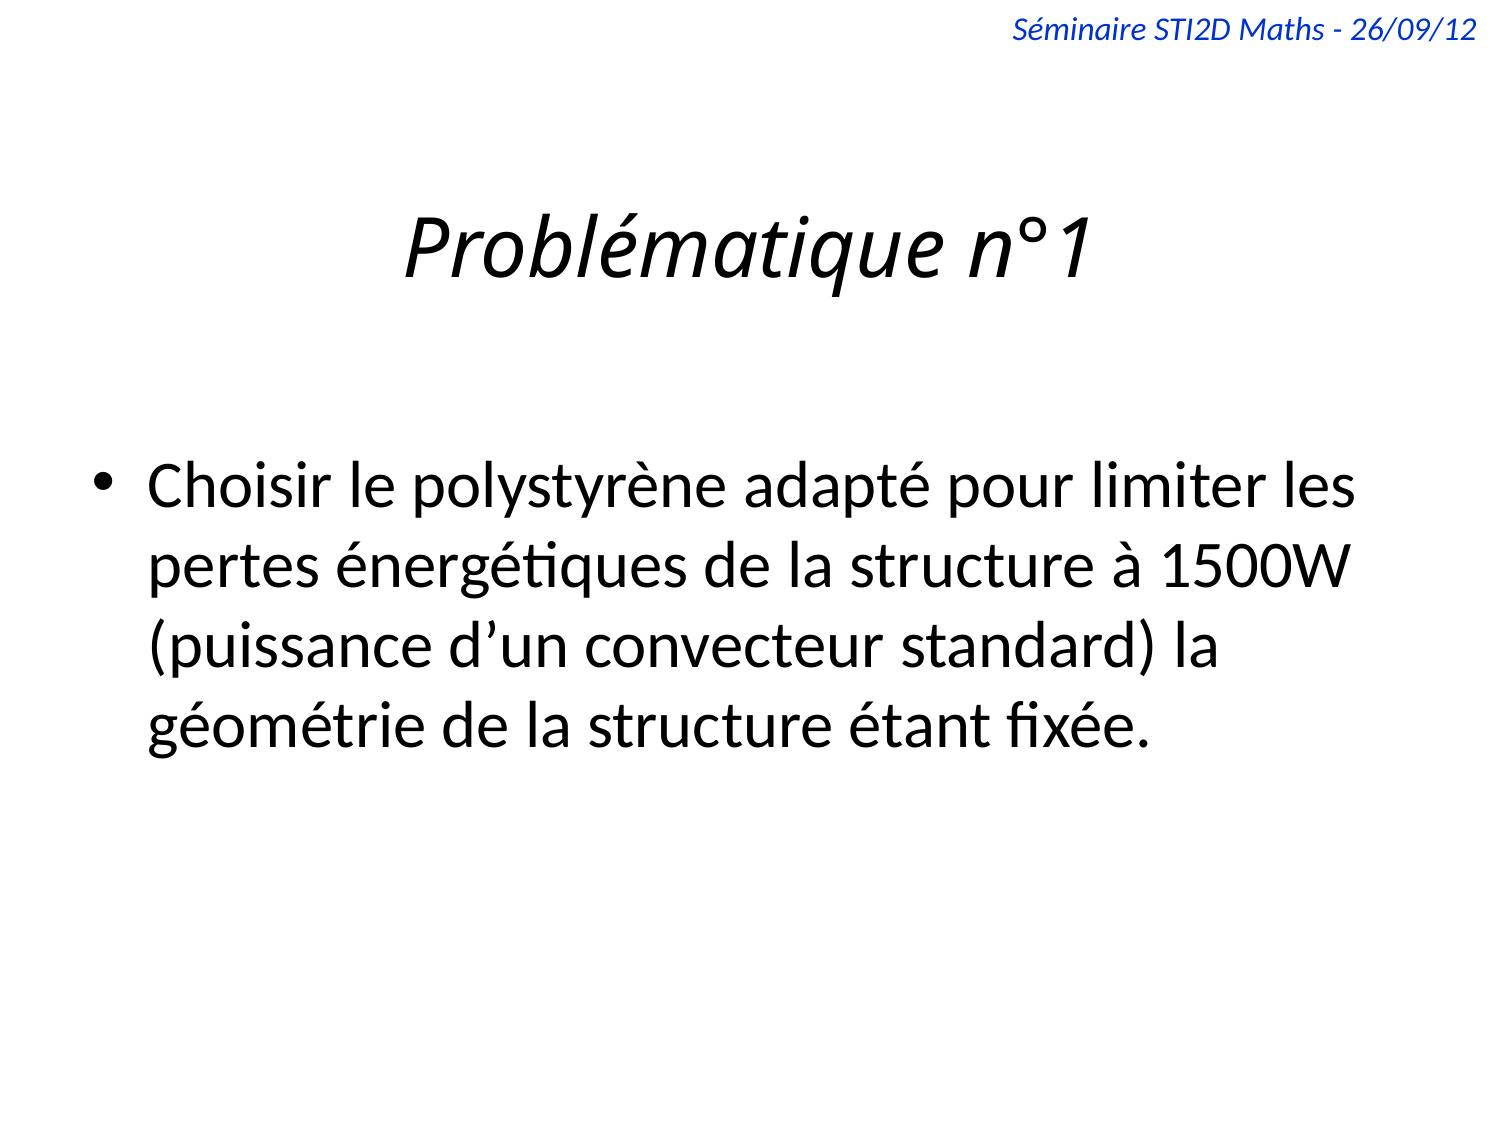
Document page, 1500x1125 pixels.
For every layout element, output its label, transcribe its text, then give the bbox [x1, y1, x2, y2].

list Choisir le polystyrène adapté pour limiter les pertes énergétiques de la structure à 1500W (puissance d’un convecteur standard) la géométrie de la structure étant fixée. [76, 339, 1427, 1083]
text_box Séminaire STI2D Maths - 26/09/12 [997, 0, 1500, 55]
title Problématique n°1 [75, 150, 1425, 339]
